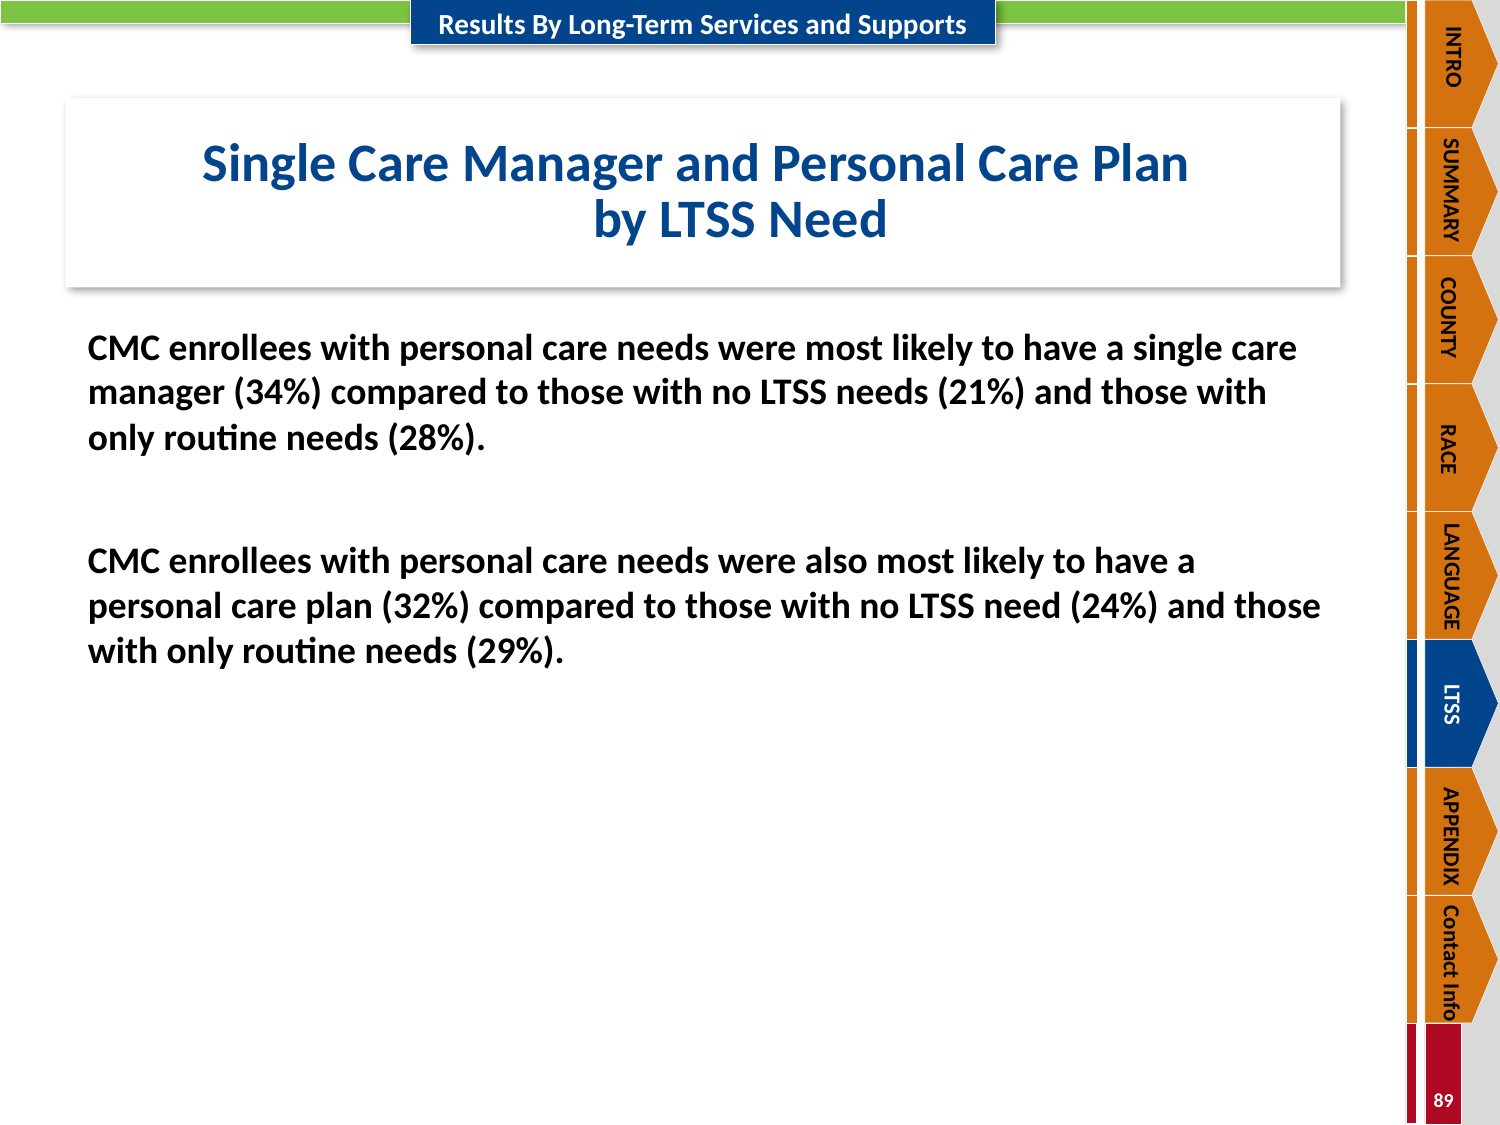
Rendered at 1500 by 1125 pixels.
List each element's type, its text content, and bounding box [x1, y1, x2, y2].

title Single Care Manager and Personal Care Plan by LTSS Need [65, 98, 1341, 288]
list CMC enrollees with personal care needs were most likely to have a single care manager (34%) compared to those with no LTSS needs (21%) and those with only routine needs (28%). CMC enrollees with personal care needs were also most likely to have a personal care plan (32%) compared to those with no LTSS need (24%) and those with only routine needs (29%). [65, 314, 1341, 1025]
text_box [1430, 10, 1500, 1029]
